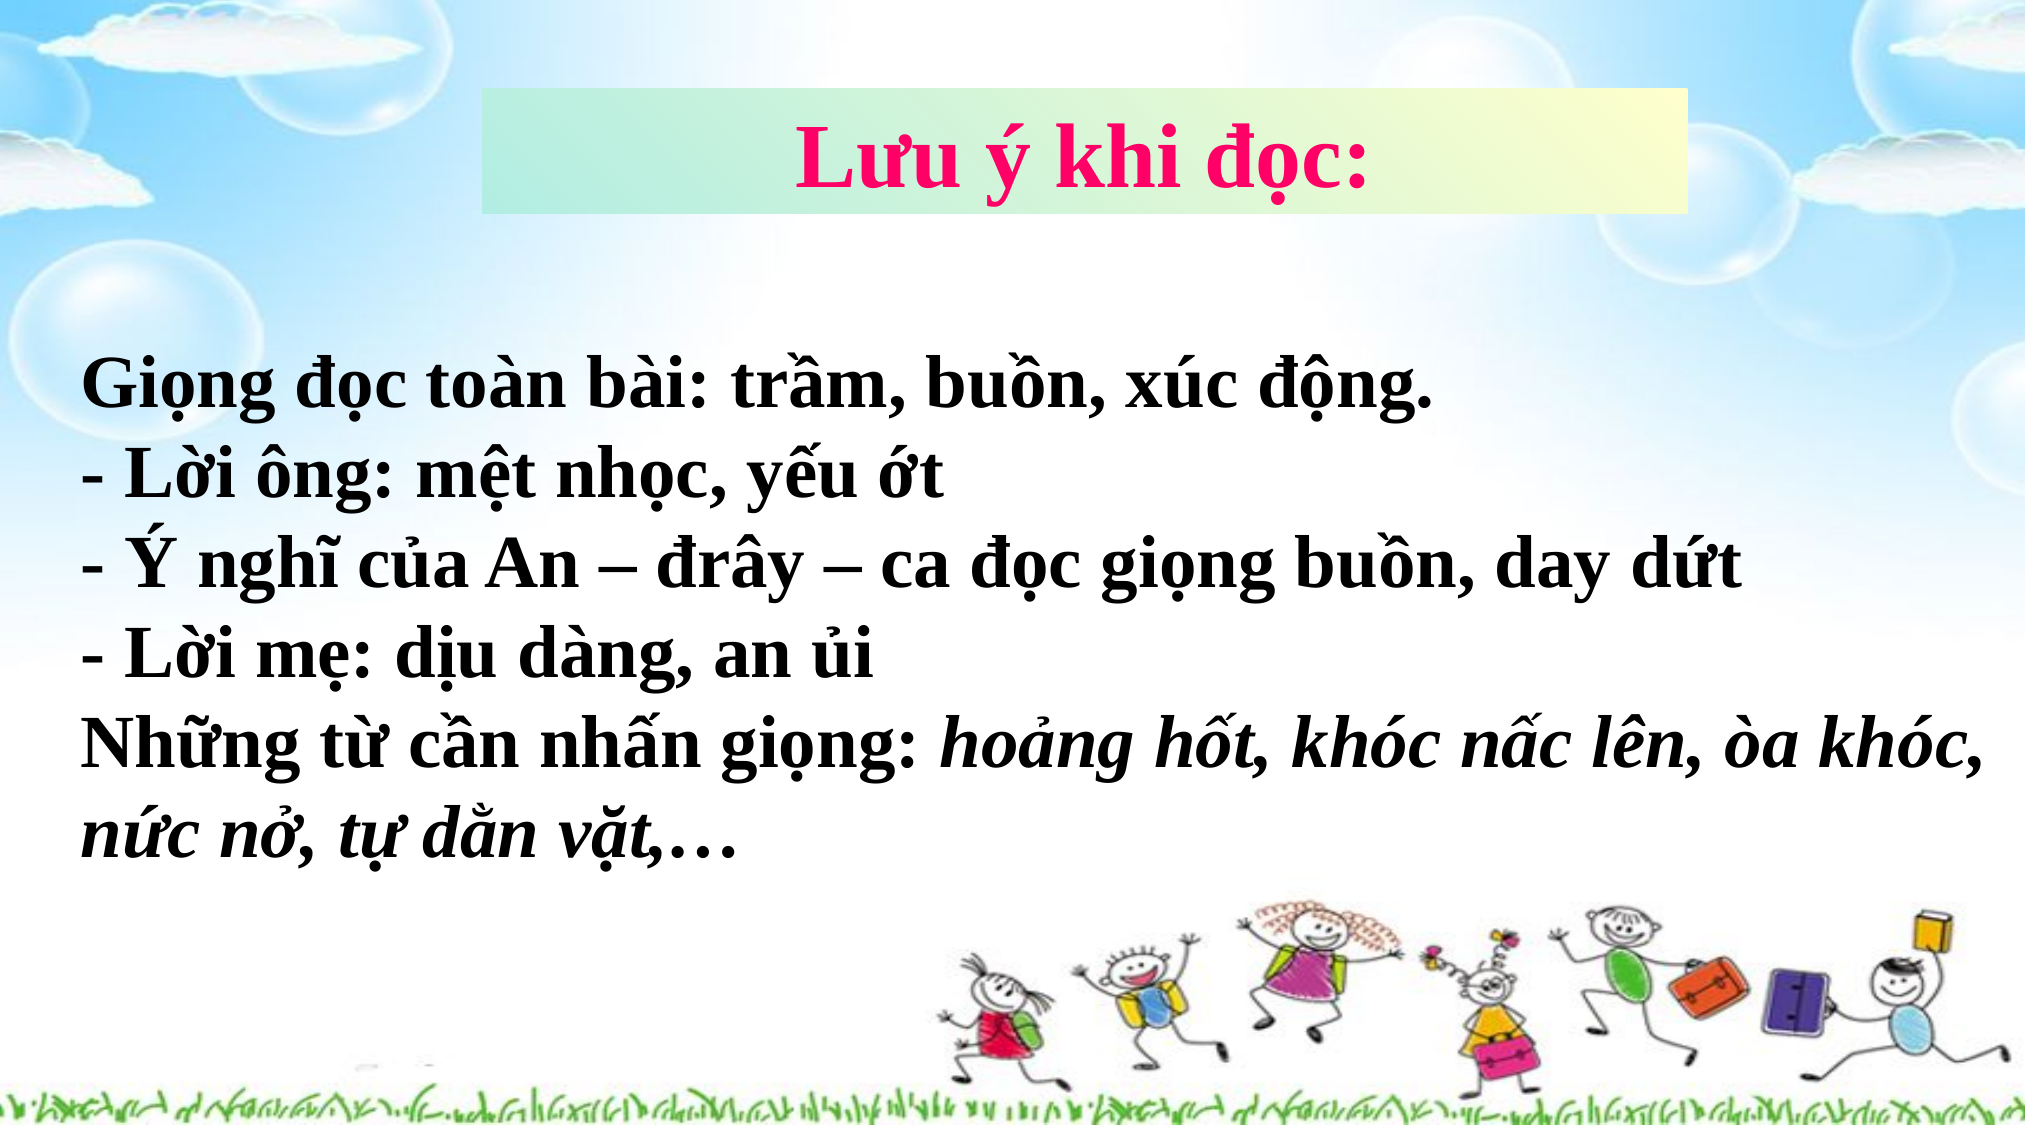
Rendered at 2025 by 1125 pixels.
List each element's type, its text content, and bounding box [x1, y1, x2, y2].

text_box Giọng đọc toàn bài: trầm, buồn, xúc động. - Lời ông: mệt nhọc, yếu ớt - Ý nghĩ của An – đrây – ca đọc giọng buồn, day dứt - Lời mẹ: dịu dàng, an ủi Những từ cần nhấn giọng: hoảng hốt, khóc nấc lên, òa khóc, nức nở, tự dằn vặt,… [65, 324, 2025, 880]
text_box Lưu ý khi đọc: [482, 88, 1688, 214]
picture [0, 0, 2025, 1125]
